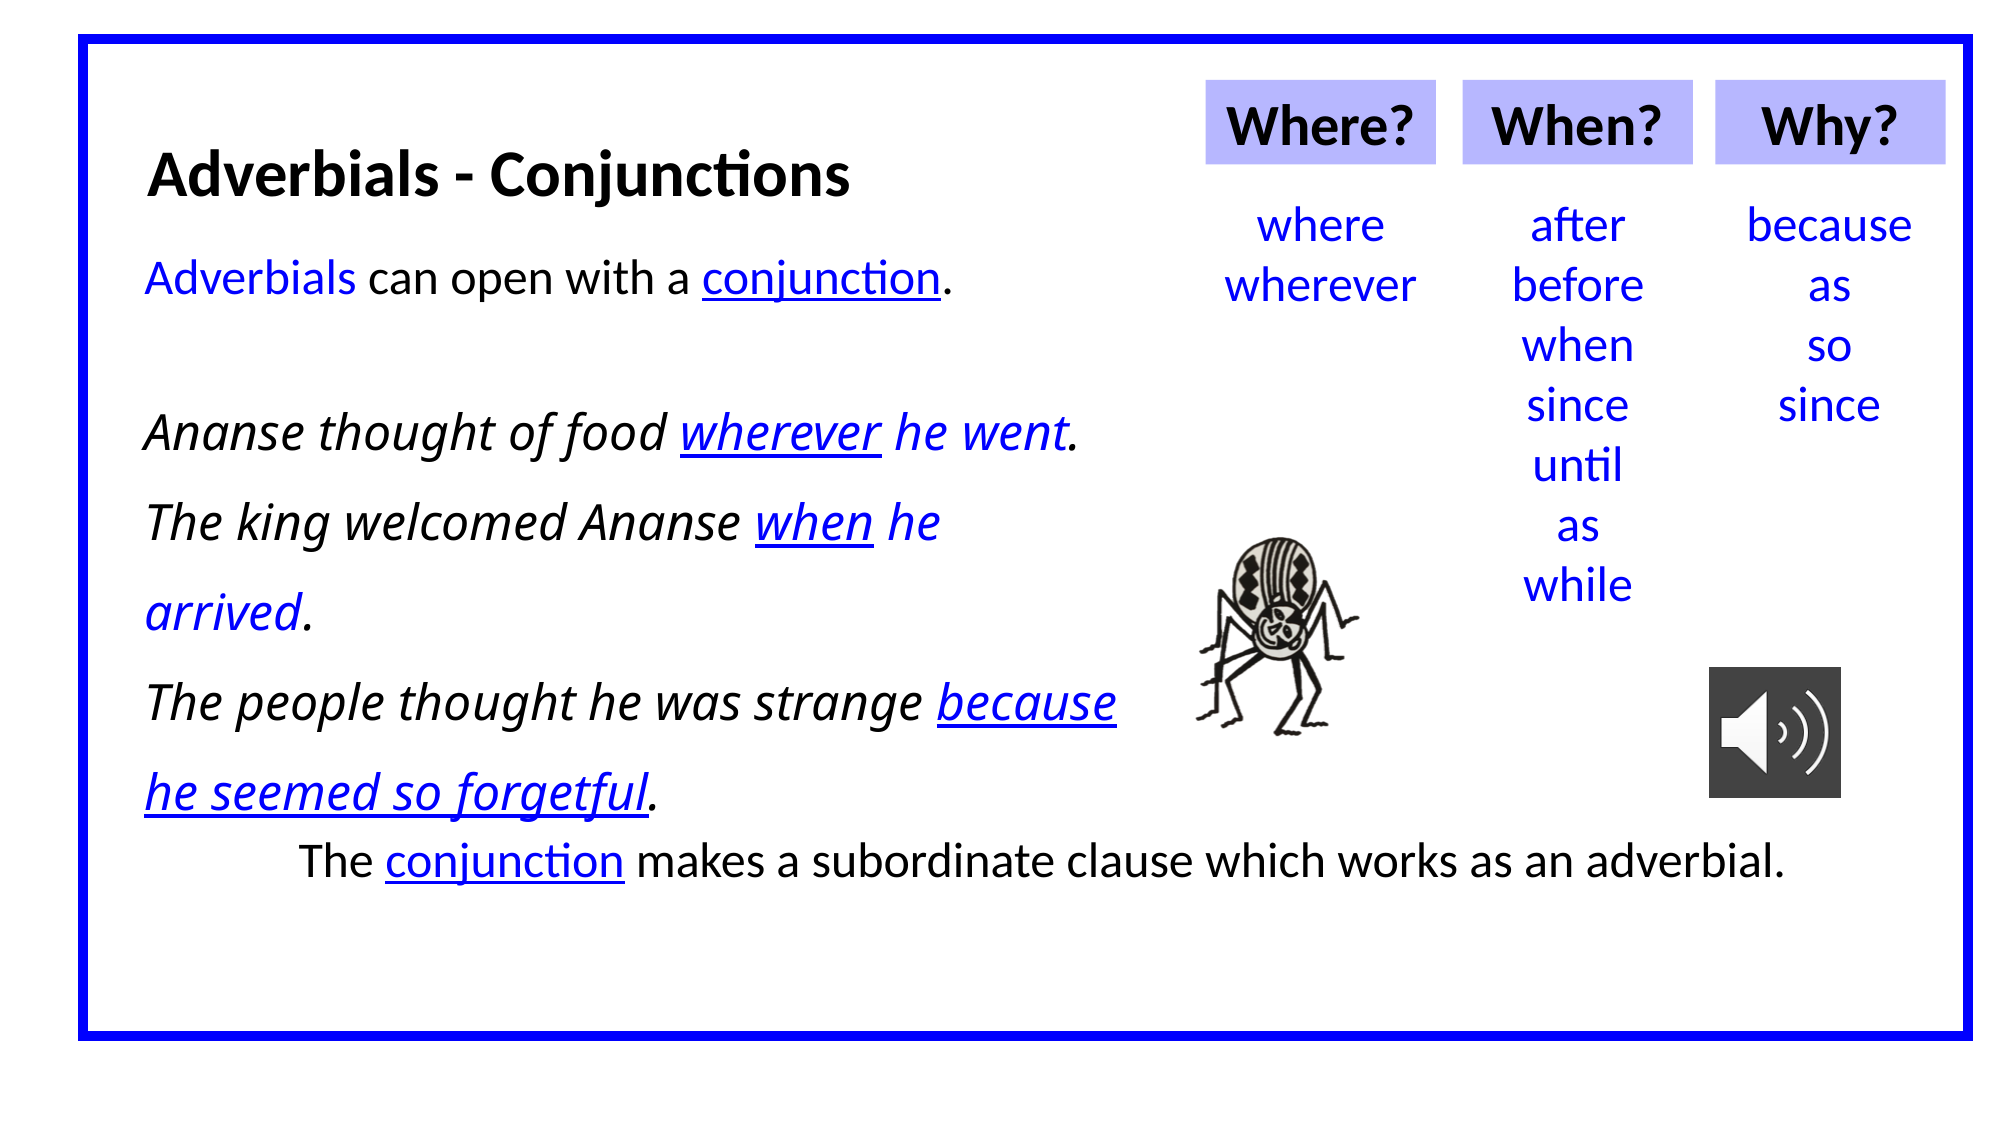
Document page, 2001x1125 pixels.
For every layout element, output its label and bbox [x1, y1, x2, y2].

picture [1708, 665, 1842, 800]
text_box [82, 38, 1969, 1037]
picture [1150, 469, 1393, 792]
